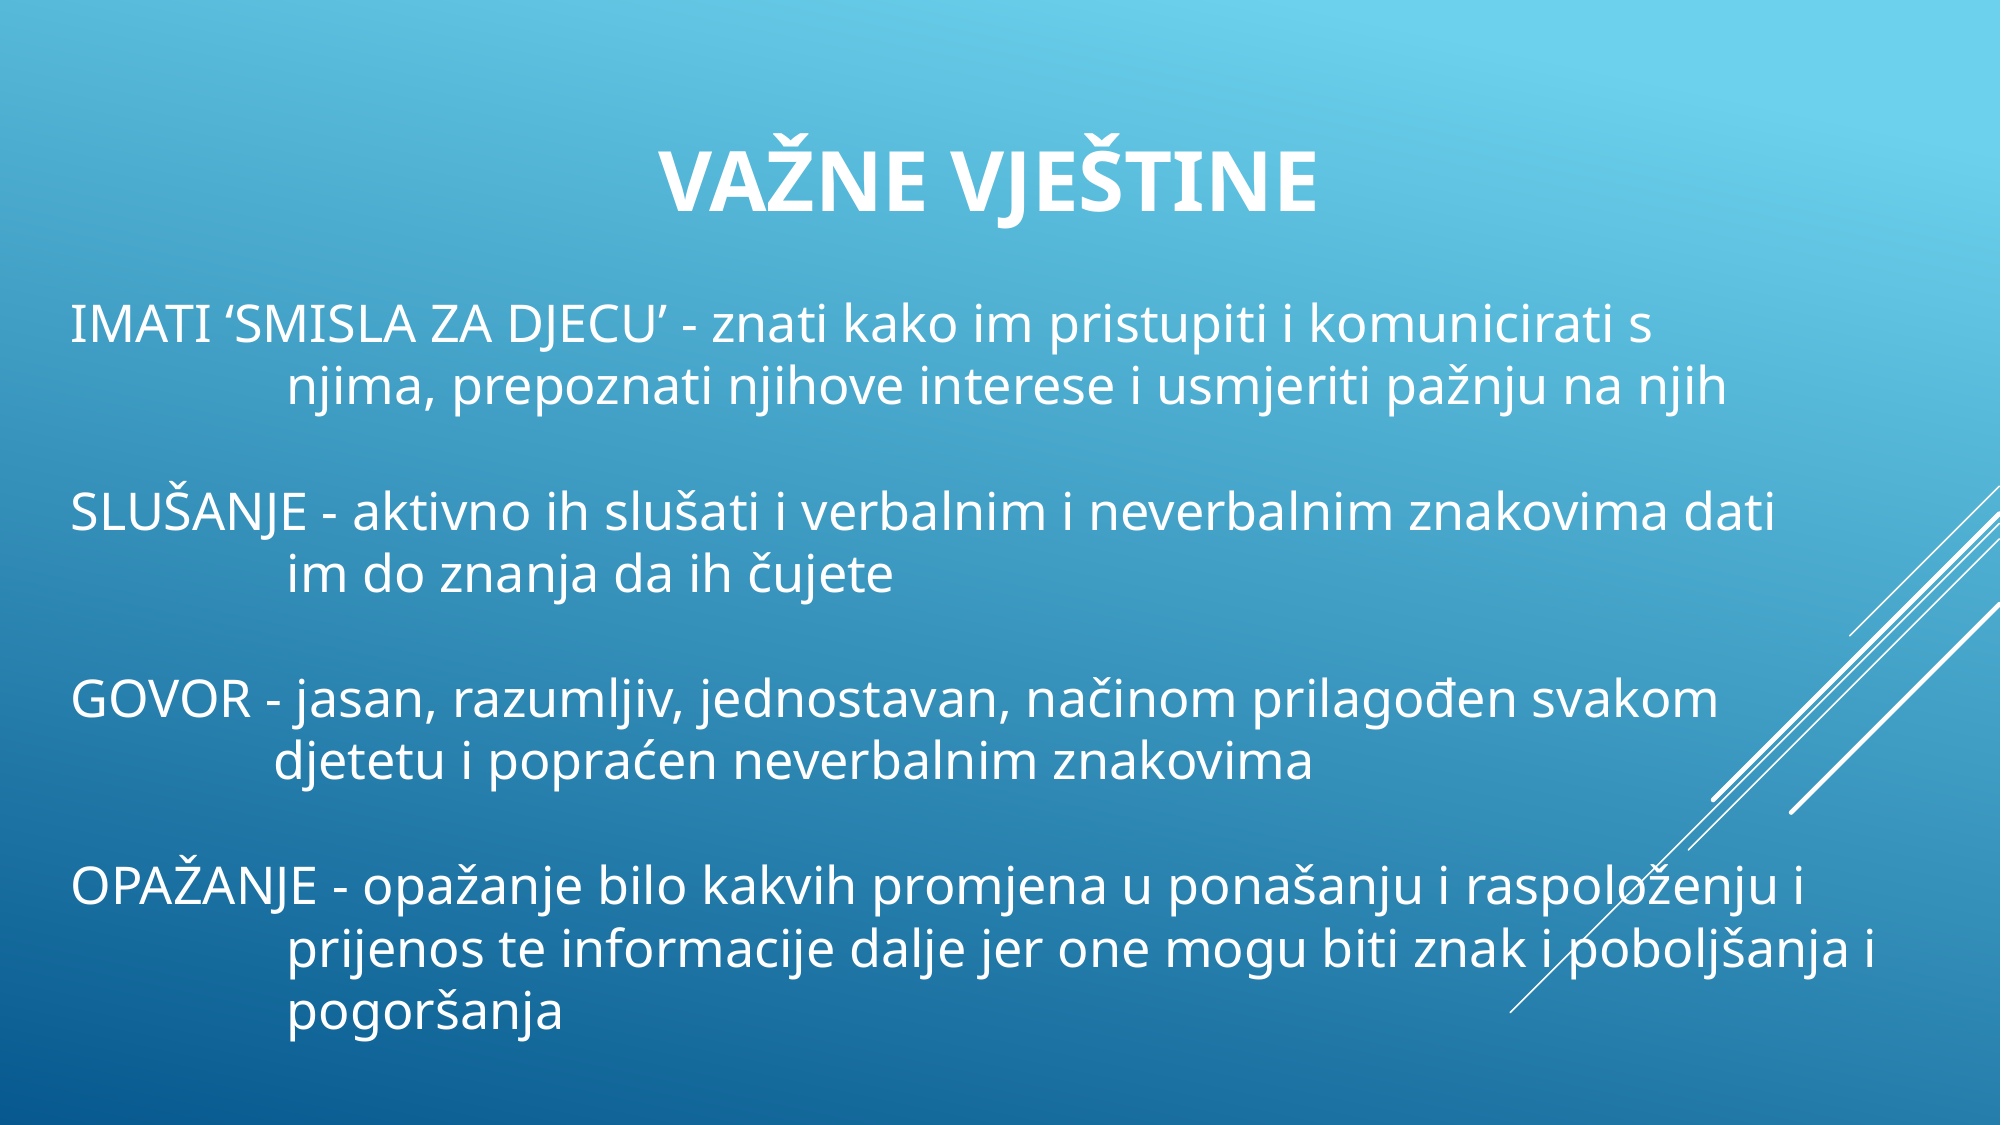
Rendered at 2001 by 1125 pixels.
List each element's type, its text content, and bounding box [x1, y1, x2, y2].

text_box VAŽNE VJEŠTINE IMATI ‘SMISLA ZA DJECU’ - znati kako im pristupiti i komunicirati s njima, prepoznati njihove interese i usmjeriti pažnju na njih SLUŠANJE - aktivno ih slušati i verbalnim i neverbalnim znakovima dati im do znanja da ih čujete GOVOR - jasan, razumljiv, jednostavan, načinom prilagođen svakom djetetu i popraćen neverbalnim znakovima OPAŽANJE - opažanje bilo kakvih promjena u ponašanju i raspoloženju i prijenos te informacije dalje jer one mogu biti znak i poboljšanja i pogoršanja [56, 120, 1945, 1048]
